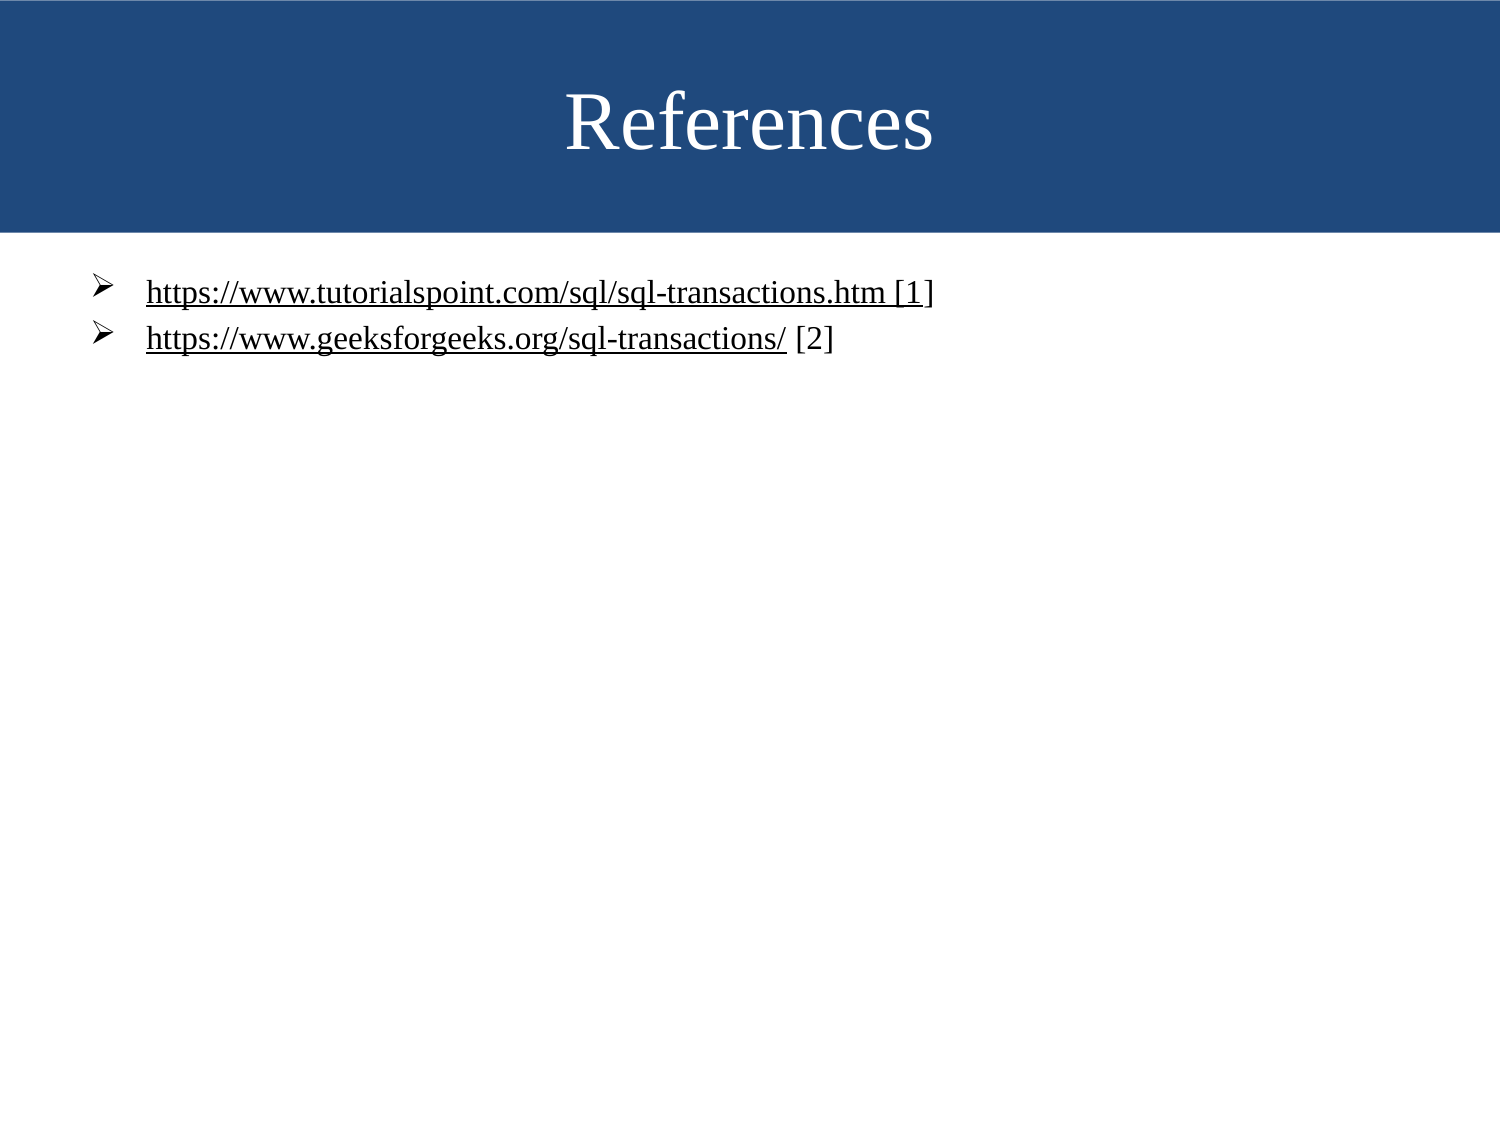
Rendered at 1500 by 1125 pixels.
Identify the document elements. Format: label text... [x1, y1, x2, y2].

list https://www.tutorialspoint.com/sql/sql-transactions.htm [1] https://www.geeksforgeeks.org/sql-transactions/ [2] [75, 262, 1425, 1005]
title References [0, 0, 1500, 233]
